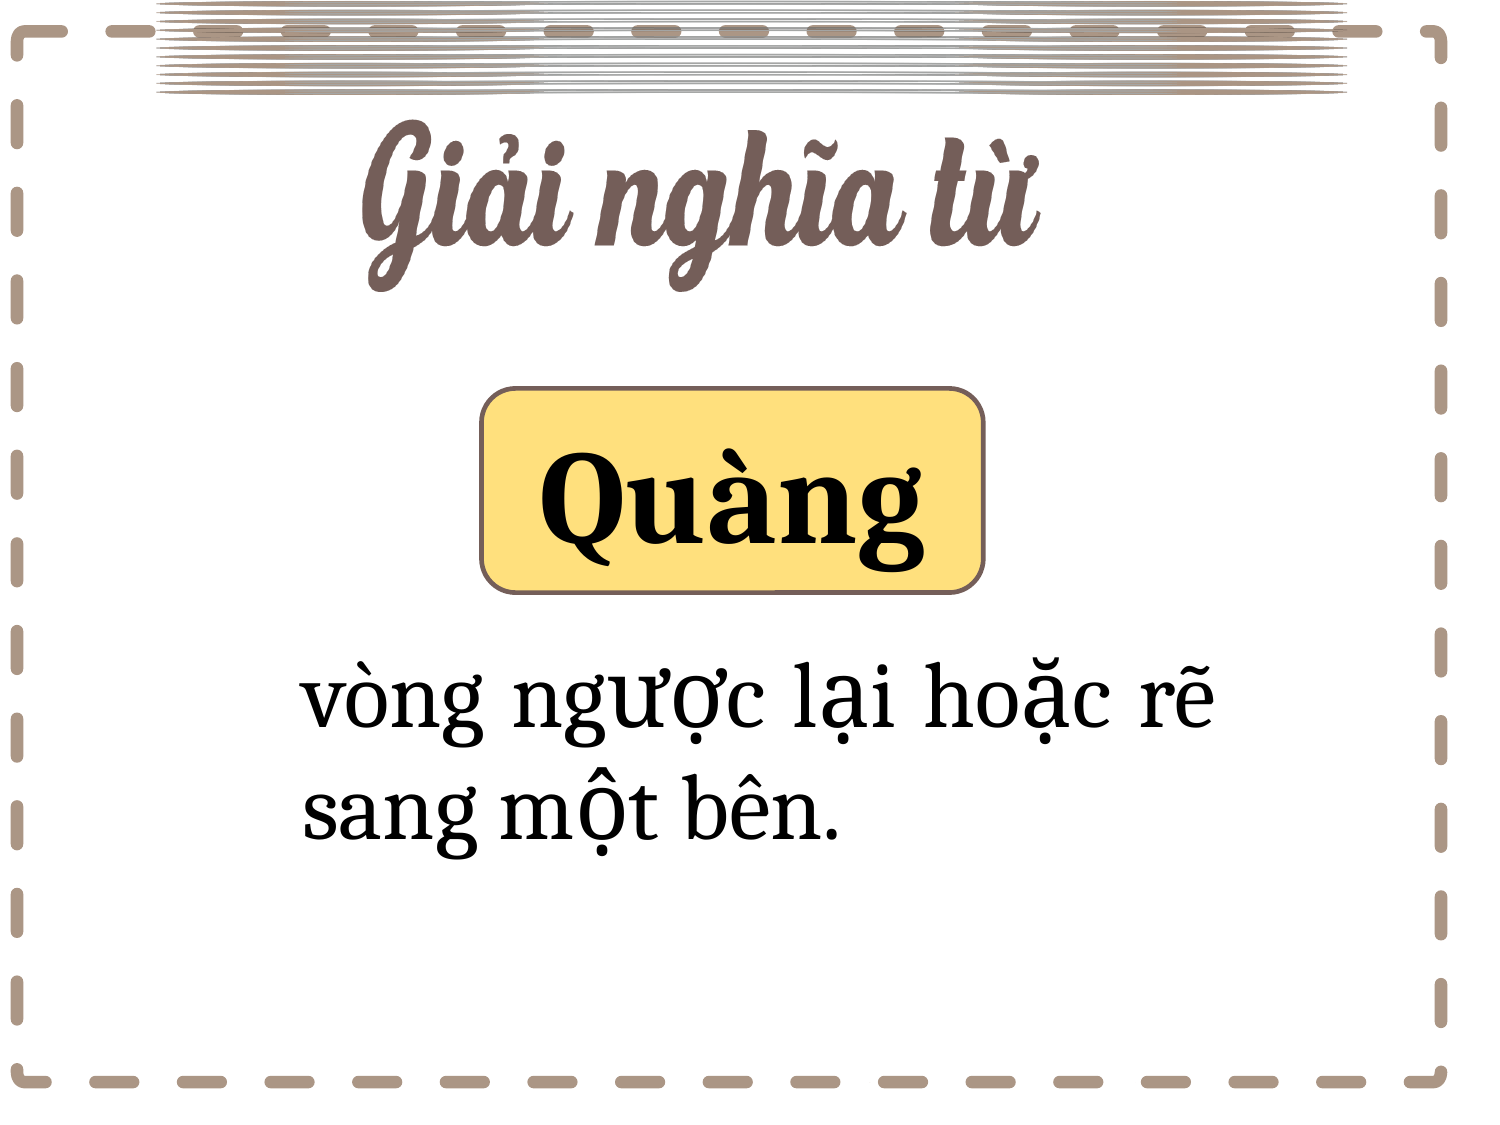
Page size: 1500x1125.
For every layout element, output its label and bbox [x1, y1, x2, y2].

text_box [16, 0, 1442, 1083]
picture [283, 61, 1112, 379]
